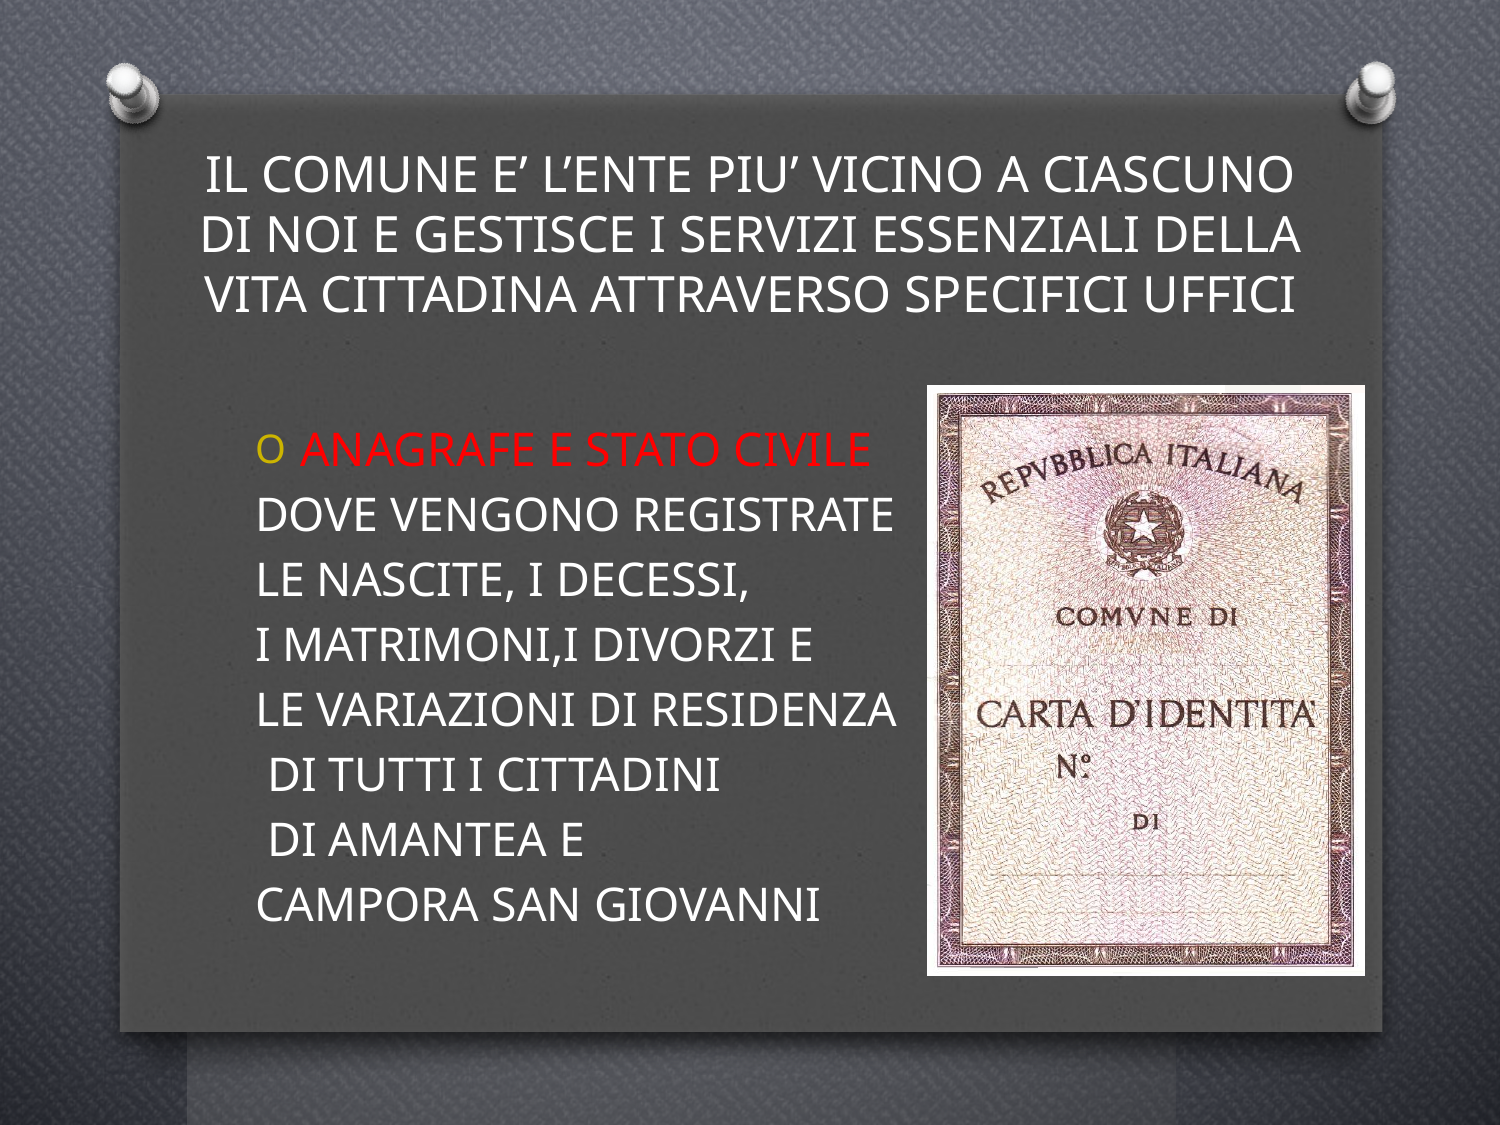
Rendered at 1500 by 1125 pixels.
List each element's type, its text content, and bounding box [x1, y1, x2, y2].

picture [75, 29, 198, 153]
picture [1317, 35, 1439, 156]
title IL COMUNE E’ L’ENTE PIU’ VICINO A CIASCUNO DI NOI E GESTISCE I SERVIZI ESSENZIALI DELLA VITA CITTADINA ATTRAVERSO SPECIFICI UFFICI [179, 134, 1323, 332]
picture [926, 384, 1365, 977]
list ANAGRAFE E STATO CIVILE DOVE VENGONO REGISTRATE LE NASCITE, I DECESSI, I MATRIMONI,I DIVORZI E LE VARIAZIONI DI RESIDENZA DI TUTTI I CITTADINI DI AMANTEA E CAMPORA SAN GIOVANNI [240, 347, 1257, 939]
